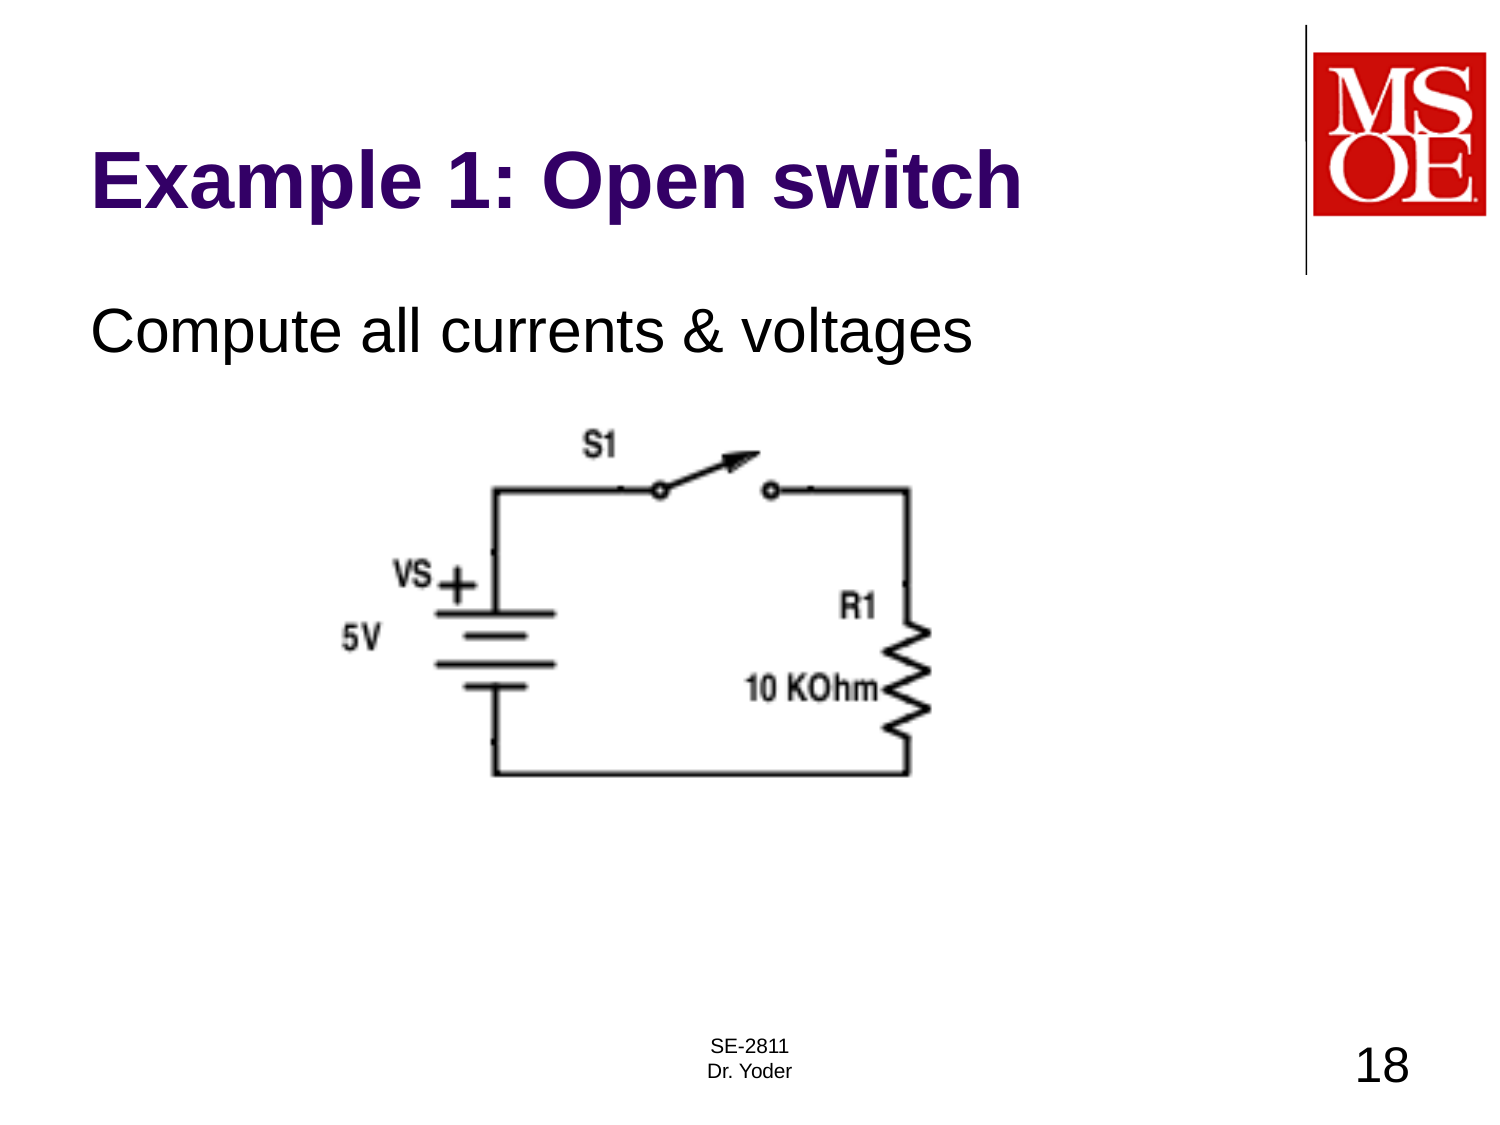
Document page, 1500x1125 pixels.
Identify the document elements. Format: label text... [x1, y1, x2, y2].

picture [324, 411, 951, 801]
picture [1313, 37, 1488, 232]
title Example 1: Open switch [74, 19, 1313, 233]
footer SE-2811 Dr. Yoder [512, 1024, 988, 1101]
list Compute all currents & voltages [74, 281, 1426, 1006]
slide_number 18 [1074, 1024, 1426, 1101]
